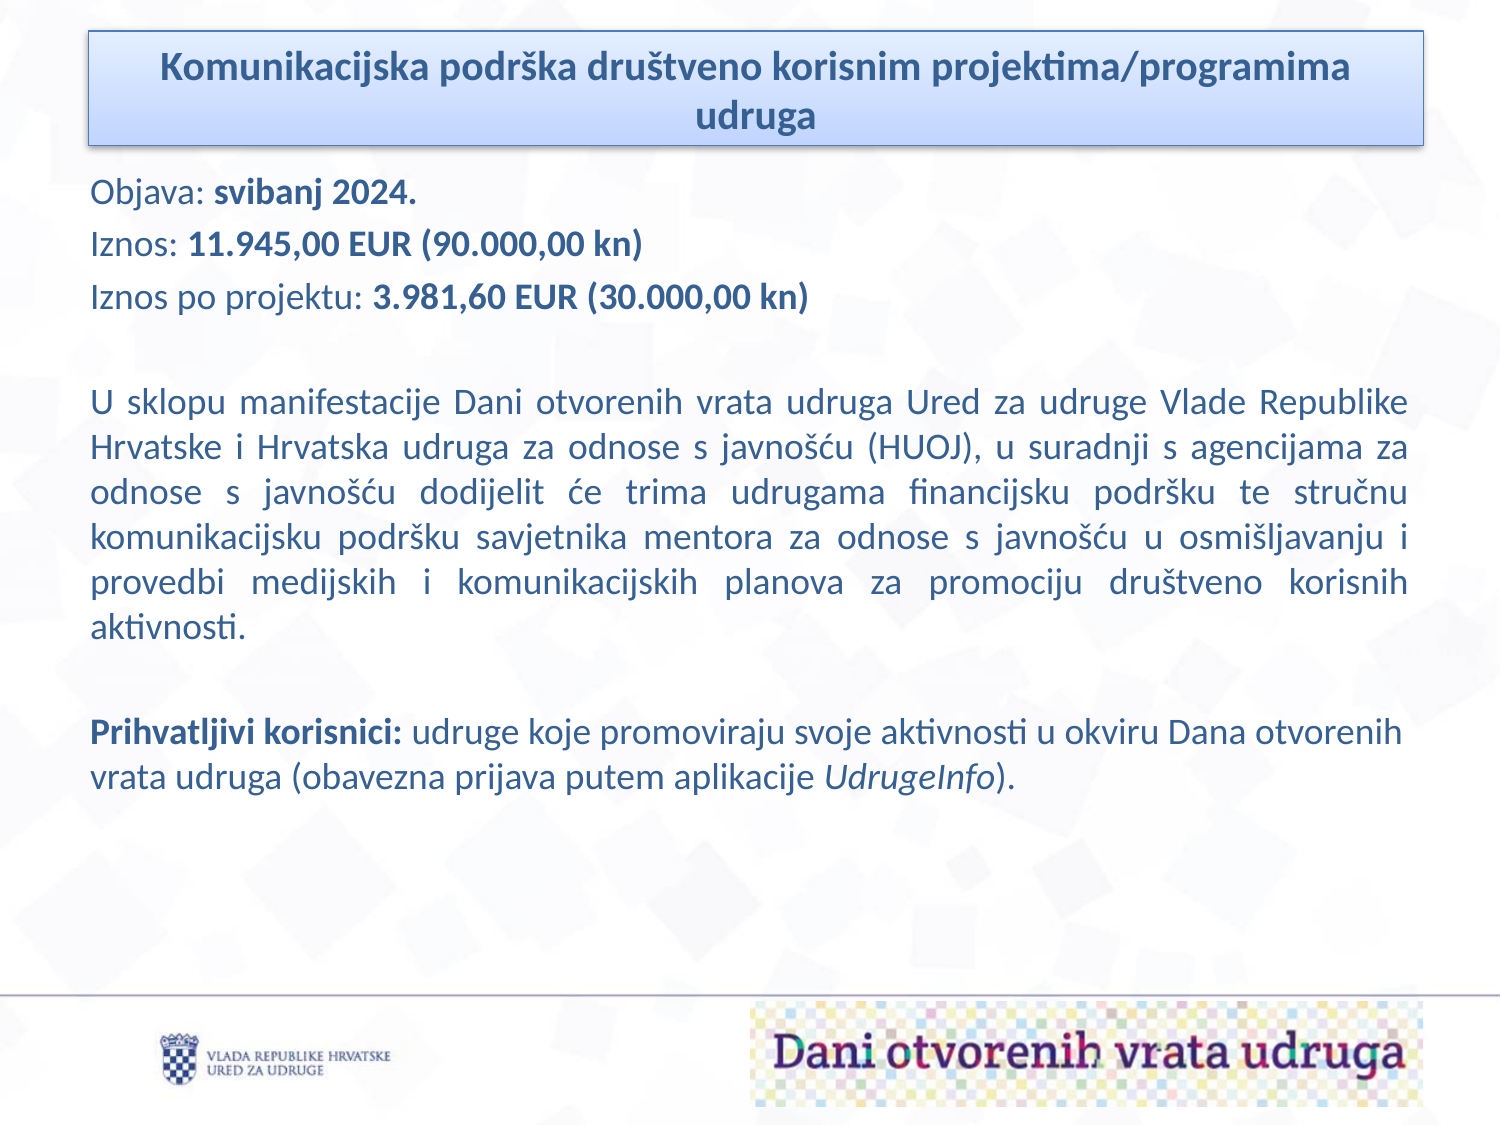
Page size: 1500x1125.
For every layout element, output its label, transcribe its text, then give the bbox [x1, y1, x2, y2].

picture [0, 0, 1500, 1125]
list Objava: svibanj 2024. Iznos: 11.945,00 EUR (90.000,00 kn) Iznos po projektu: 3.981,60 EUR (30.000,00 kn) U sklopu manifestacije Dani otvorenih vrata udruga Ured za udruge Vlade Republike Hrvatske i Hrvatska udruga za odnose s javnošću (HUOJ), u suradnji s agencijama za odnose s javnošću dodijelit će trima udrugama financijsku podršku te stručnu komunikacijsku podršku savjetnika mentora za odnose s javnošću u osmišljavanju i provedbi medijskih i komunikacijskih planova za promociju društveno korisnih aktivnosti. Prihvatljivi korisnici: udruge koje promoviraju svoje aktivnosti u okviru Dana otvorenih vrata udruga (obavezna prijava putem aplikacije UdrugeInfo). [75, 159, 1425, 980]
text_box Komunikacijska podrška društveno korisnim projektima/programima udruga [88, 30, 1424, 146]
